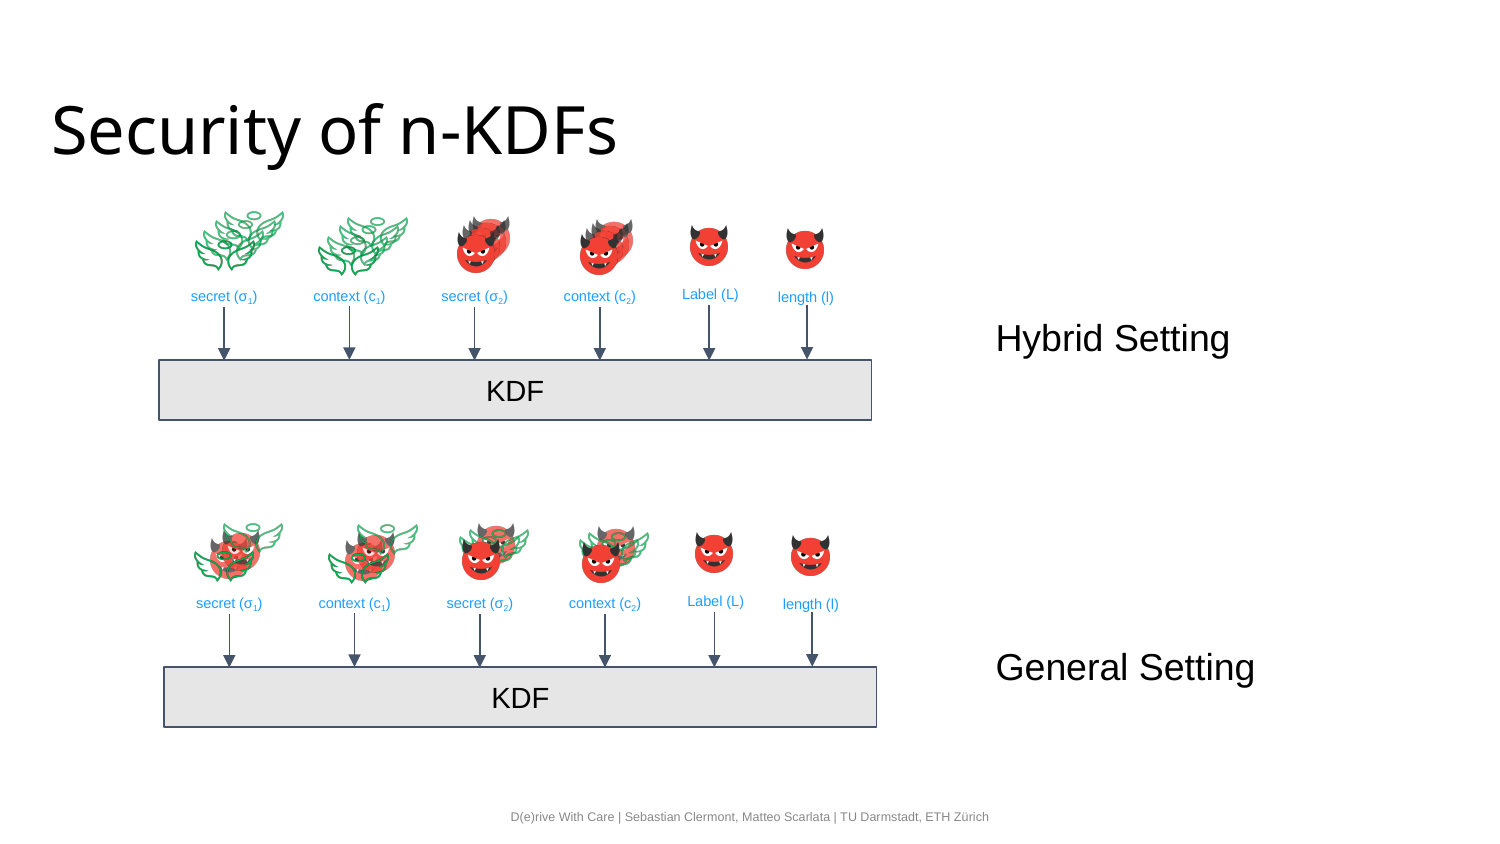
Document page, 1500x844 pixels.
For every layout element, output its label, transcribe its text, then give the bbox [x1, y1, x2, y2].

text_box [766, 570, 856, 667]
picture [580, 218, 633, 276]
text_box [318, 217, 408, 277]
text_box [544, 582, 664, 668]
picture [695, 532, 733, 574]
picture [457, 216, 510, 273]
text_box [289, 275, 409, 361]
picture [786, 228, 825, 269]
text_box [381, 777, 1382, 844]
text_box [761, 263, 851, 360]
picture [689, 225, 728, 267]
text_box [664, 263, 757, 361]
text_box General Setting [980, 635, 1301, 695]
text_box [414, 277, 535, 361]
text_box KDF [158, 359, 872, 421]
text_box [539, 275, 659, 361]
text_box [294, 582, 415, 667]
picture [578, 526, 649, 583]
picture [328, 524, 418, 584]
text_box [670, 570, 762, 668]
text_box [194, 211, 285, 271]
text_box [419, 584, 540, 668]
picture [193, 522, 284, 582]
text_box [163, 275, 284, 361]
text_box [169, 582, 290, 668]
picture [791, 535, 830, 576]
text_box Hybrid Setting [980, 306, 1301, 367]
picture [459, 523, 530, 580]
text_box KDF [164, 666, 877, 728]
title Security of n-KDFs [51, 72, 1449, 167]
